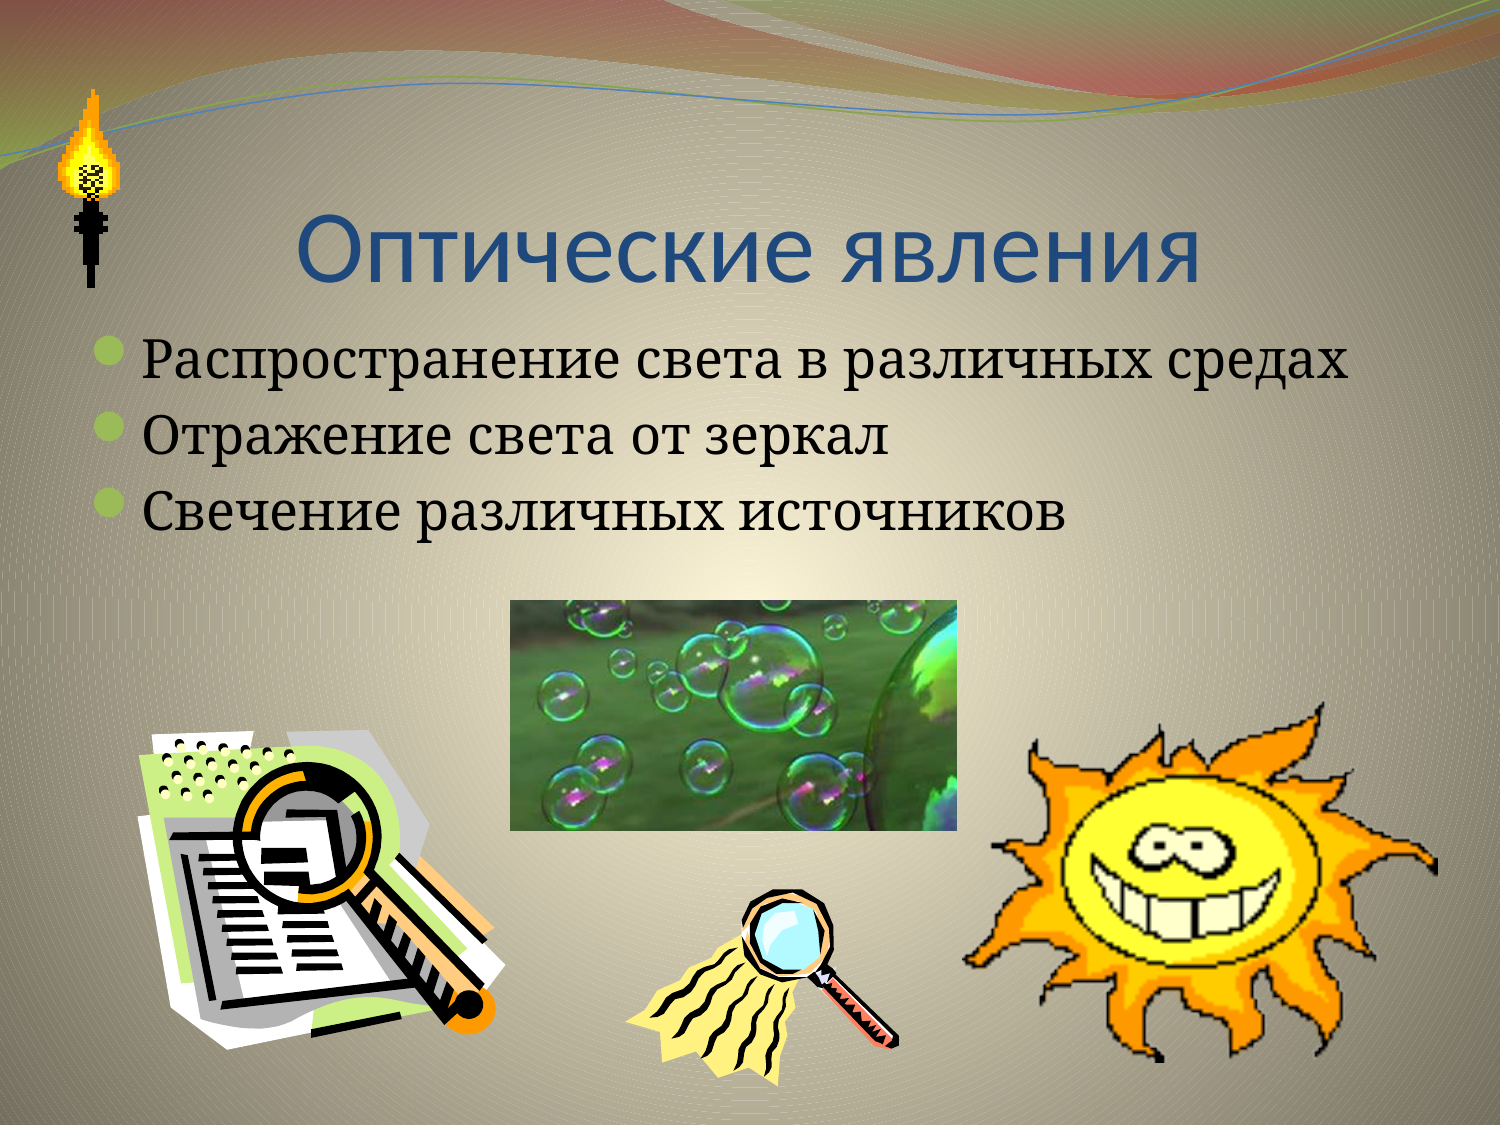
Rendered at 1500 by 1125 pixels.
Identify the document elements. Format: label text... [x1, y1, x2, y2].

list Распространение света в различных средах Отражение света от зеркал Свечение различных источников [75, 317, 1425, 1038]
picture [49, 87, 133, 288]
picture [510, 599, 957, 831]
picture [624, 887, 901, 1089]
title Оптические явления [75, 115, 1425, 303]
picture [962, 687, 1438, 1063]
picture [137, 724, 511, 1055]
